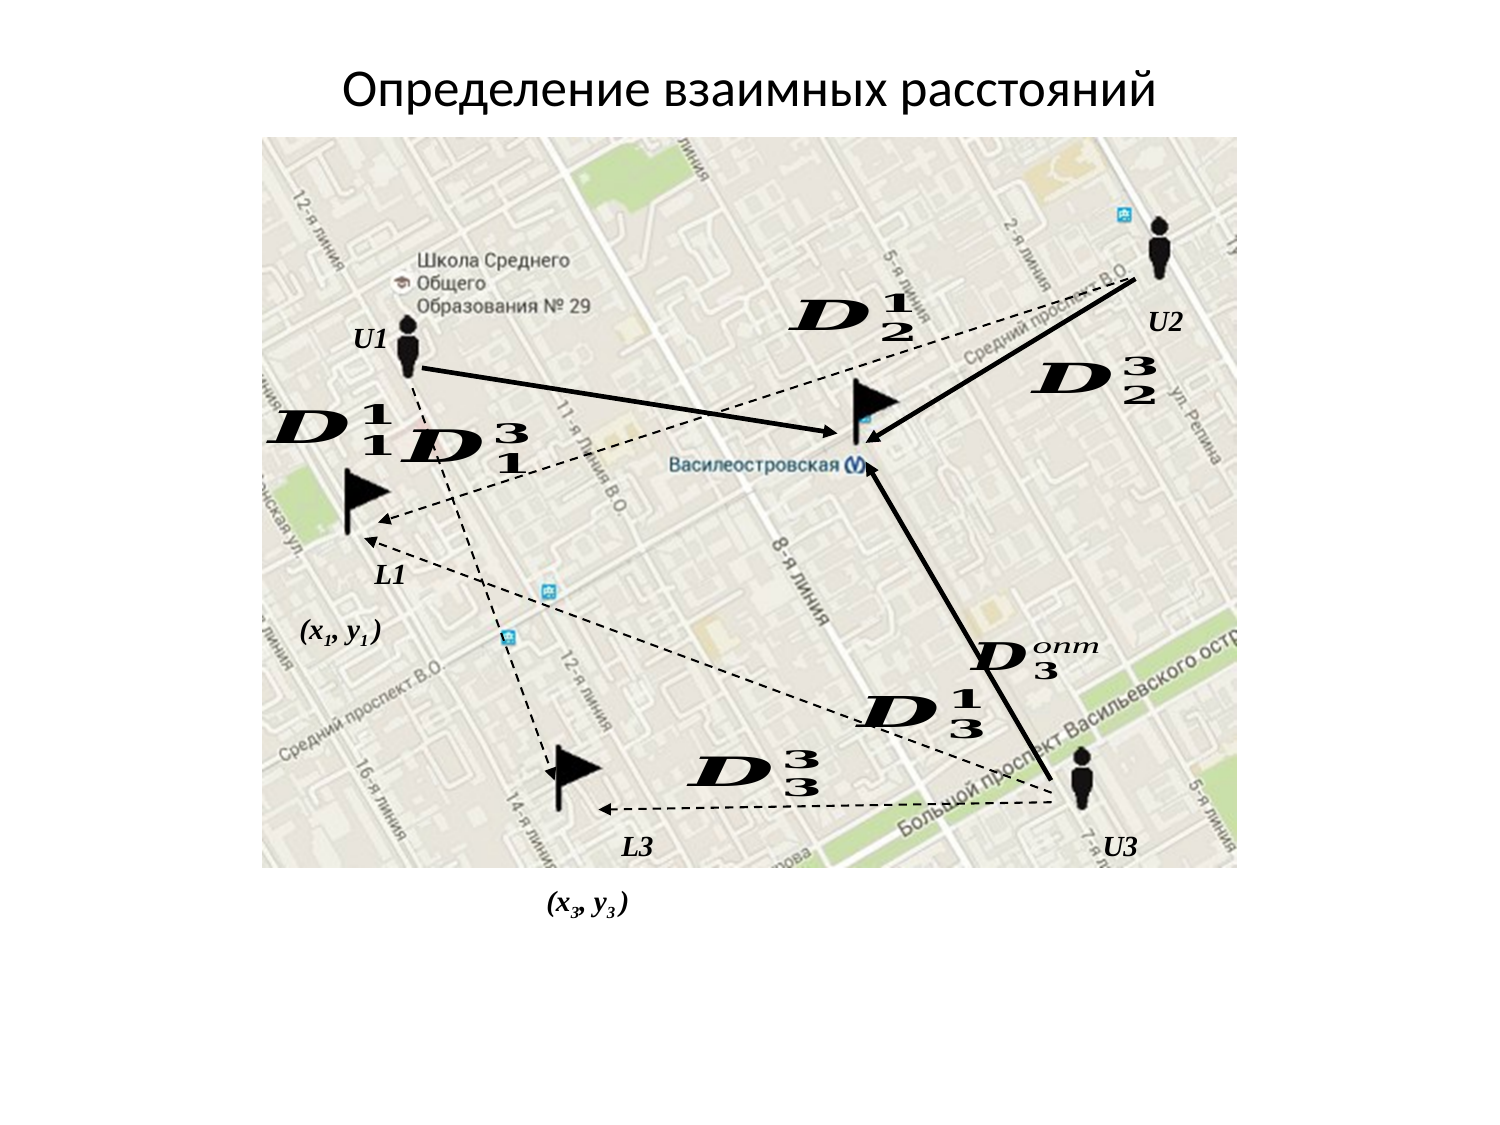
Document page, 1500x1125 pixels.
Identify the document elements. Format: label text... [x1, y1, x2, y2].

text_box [865, 461, 1052, 781]
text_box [363, 537, 1052, 793]
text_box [865, 278, 1136, 444]
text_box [377, 278, 1129, 523]
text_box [598, 801, 1052, 810]
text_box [421, 367, 838, 434]
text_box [412, 387, 555, 536]
title Определение взаимных расстояний [75, 45, 1425, 126]
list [262, 136, 1237, 868]
